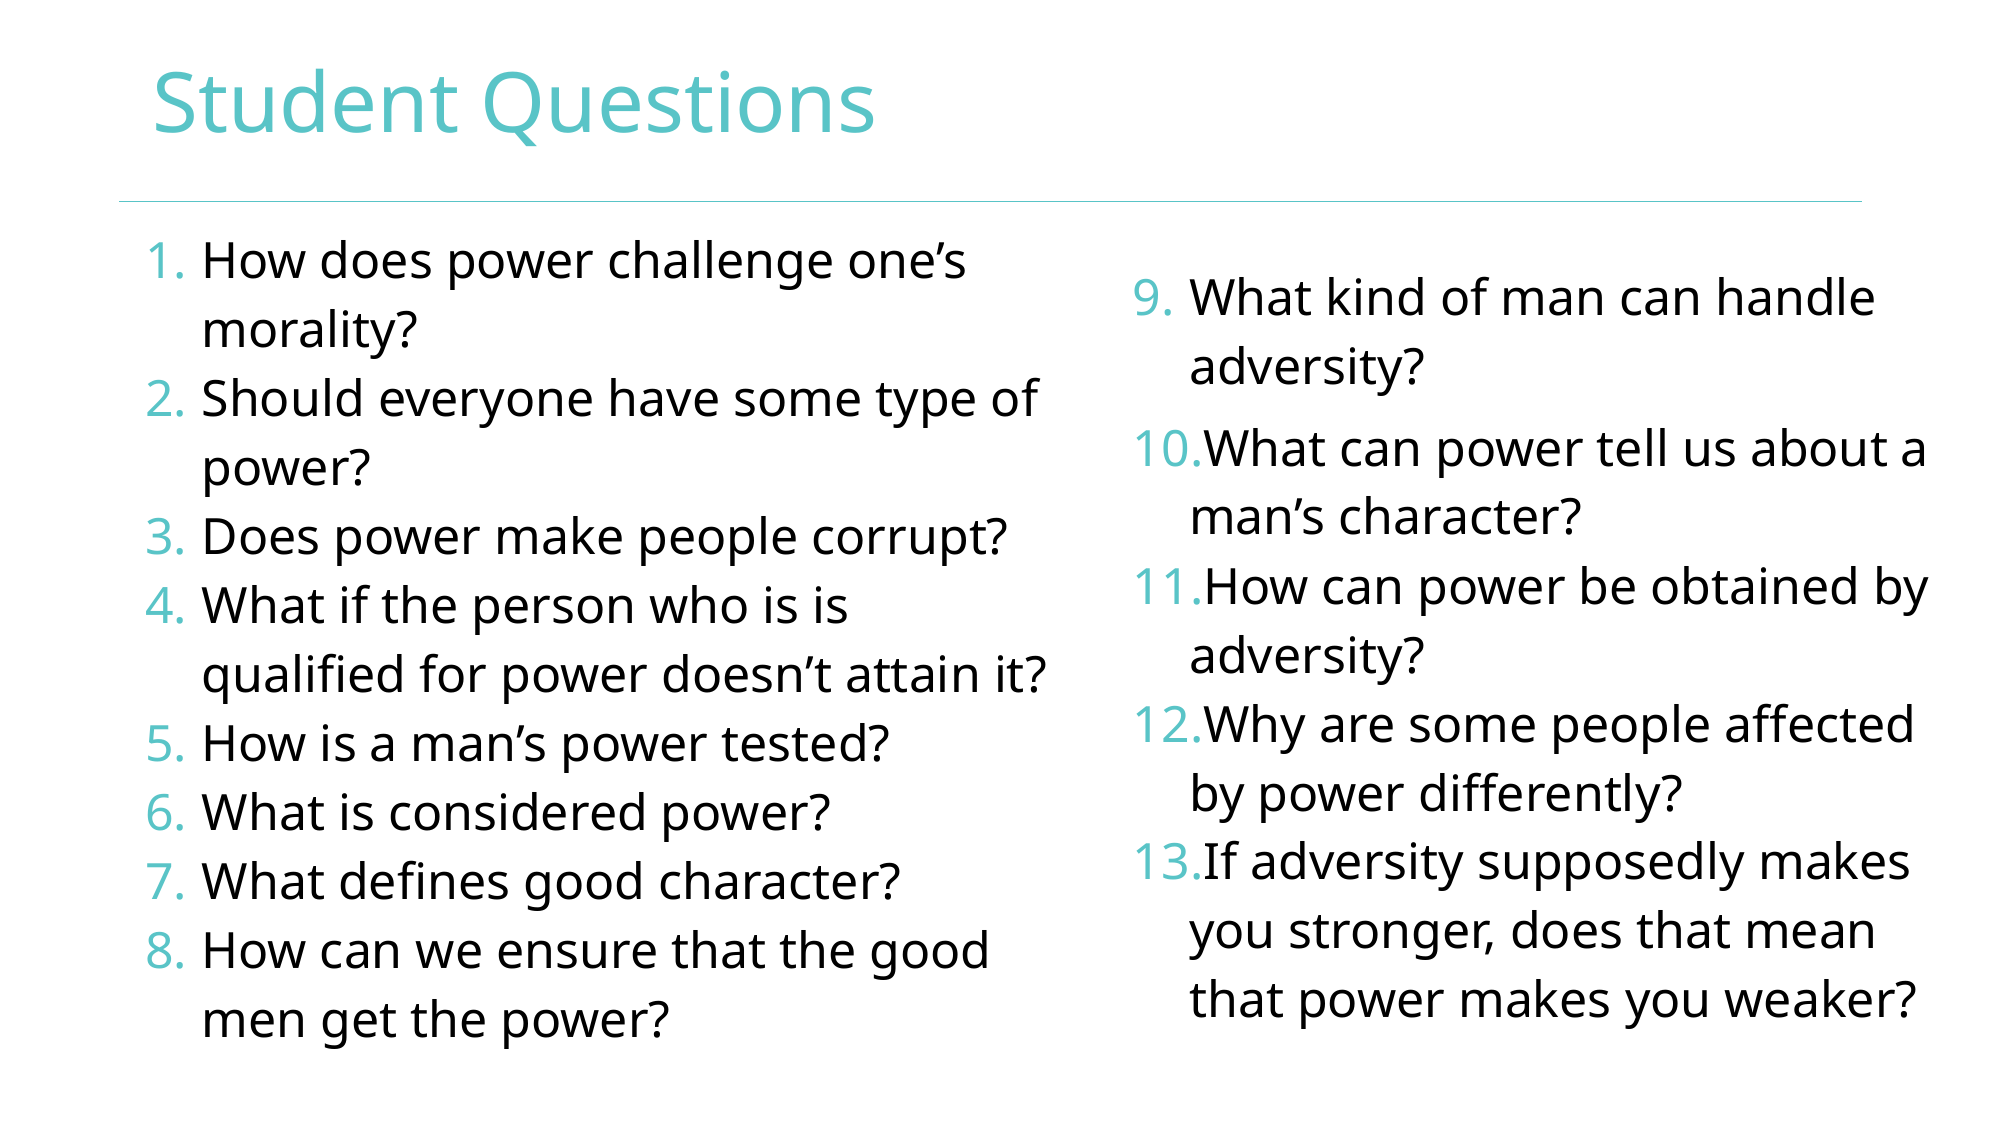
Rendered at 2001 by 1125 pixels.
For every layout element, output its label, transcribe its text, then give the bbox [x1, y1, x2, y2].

text_box What kind of man can handle adversity? What can power tell us about a man’s character? How can power be obtained by adversity? Why are some people affected by power differently? If adversity supposedly makes you stronger, does that mean that power makes you weaker? [1099, 241, 1971, 936]
list [137, 299, 1863, 1014]
title Student Questions [137, 53, 1863, 271]
text_box How does power challenge one’s morality? Should everyone have some type of power? Does power make people corrupt? What if the person who is is qualified for power doesn’t attain it? How is a man’s power tested? What is considered power? What defines good character? How can we ensure that the good men get the power? [111, 204, 1074, 337]
